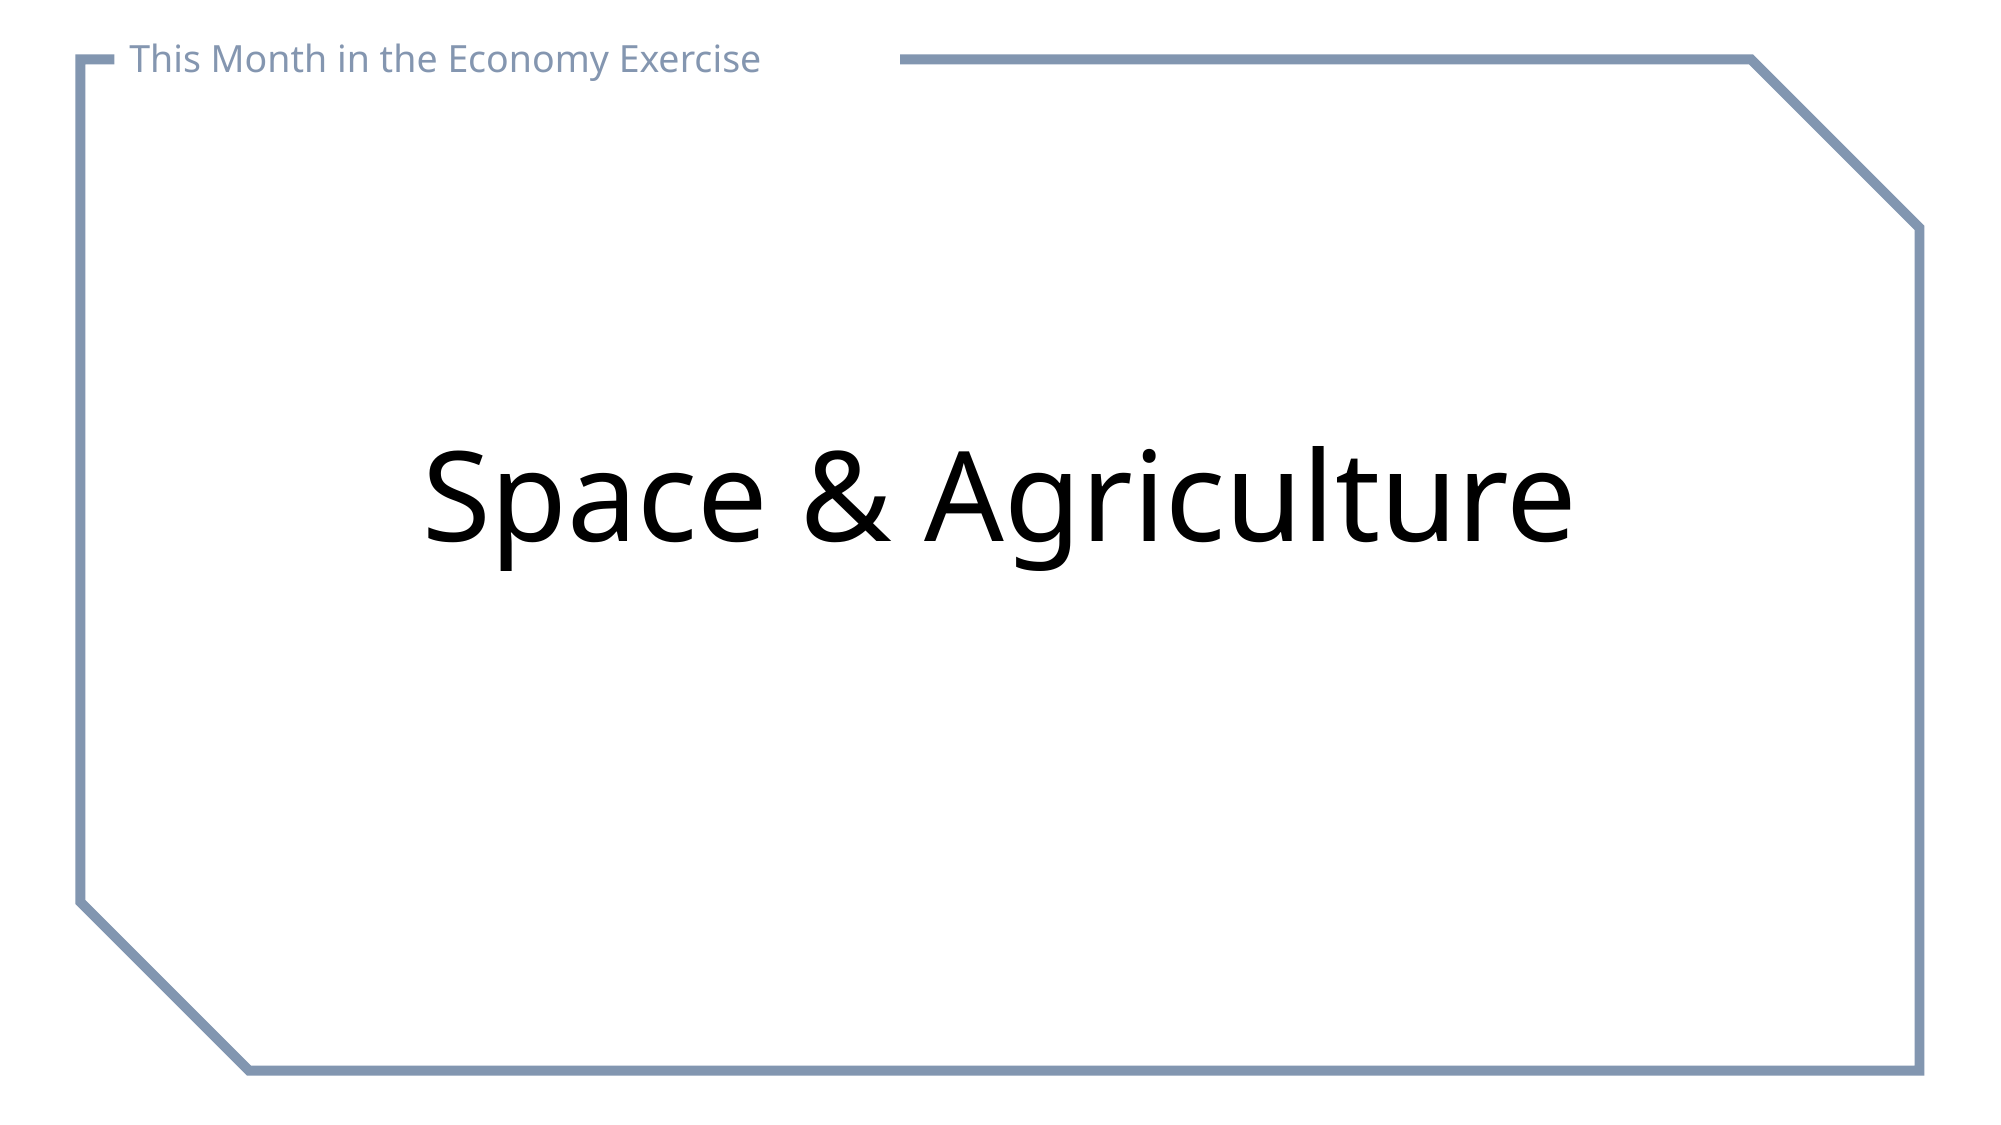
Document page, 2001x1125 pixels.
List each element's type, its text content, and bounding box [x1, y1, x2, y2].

text_box [80, 59, 1920, 1071]
text_box This Month in the Economy Exercise [114, 24, 900, 103]
title Space & Agriculture [249, 184, 1750, 576]
